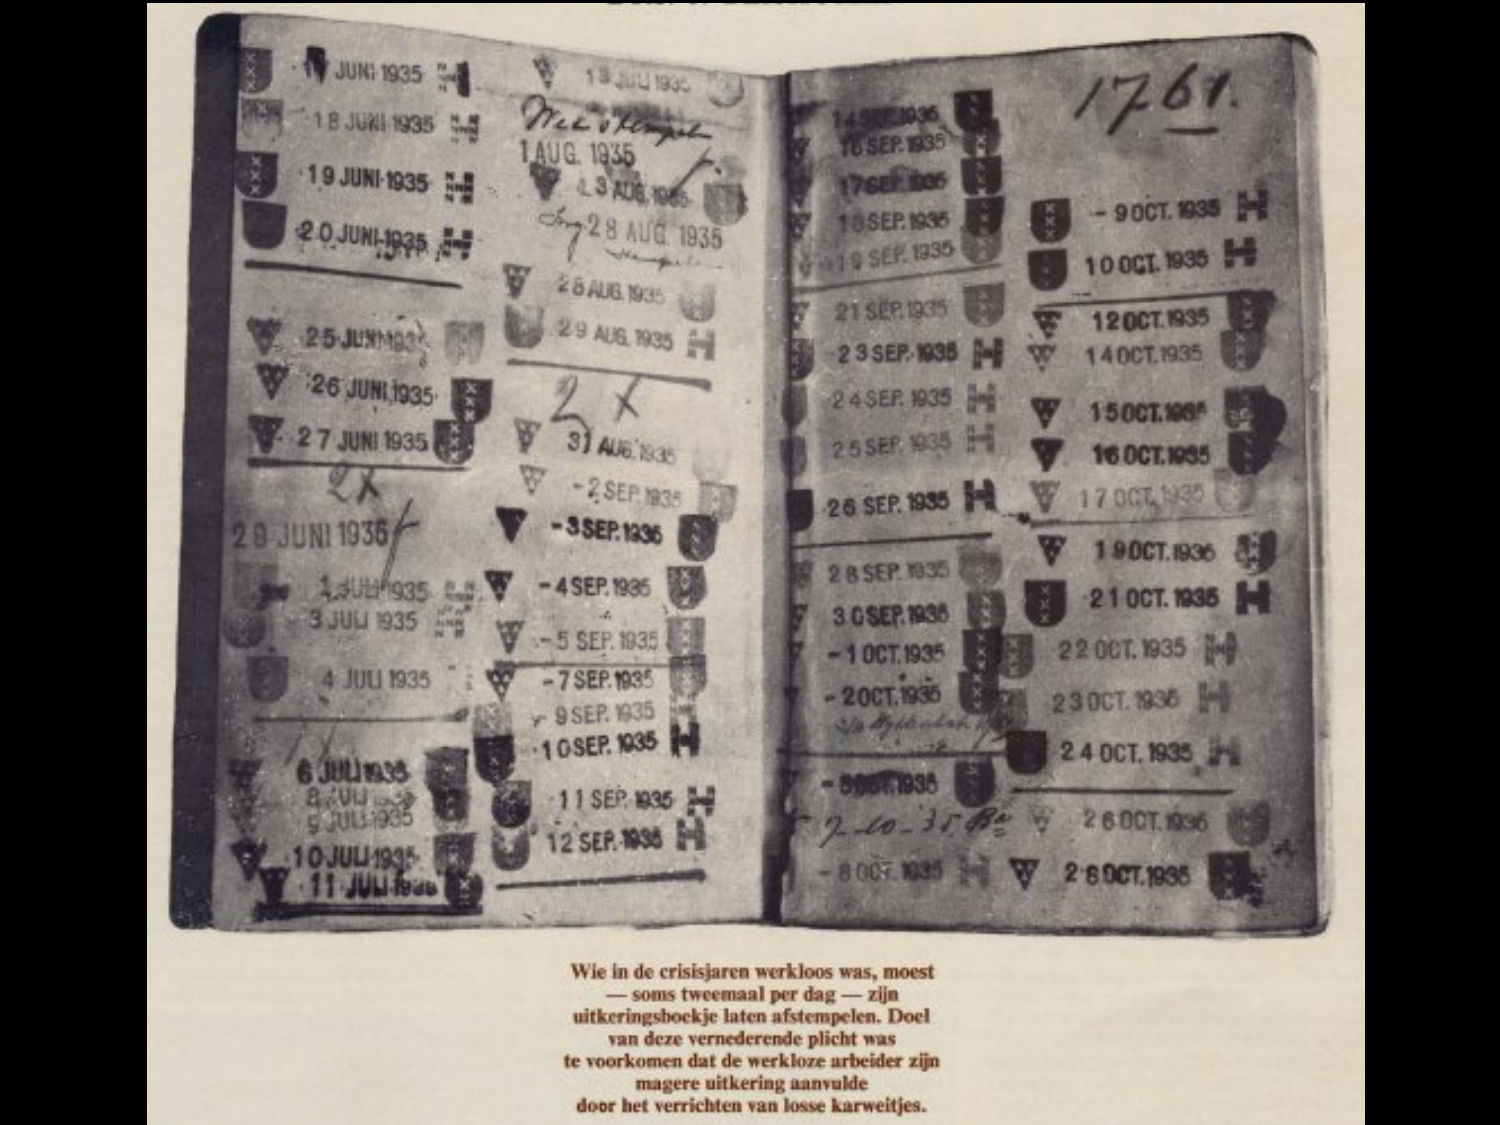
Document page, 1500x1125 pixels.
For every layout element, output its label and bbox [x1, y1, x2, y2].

picture [147, 3, 1365, 1125]
